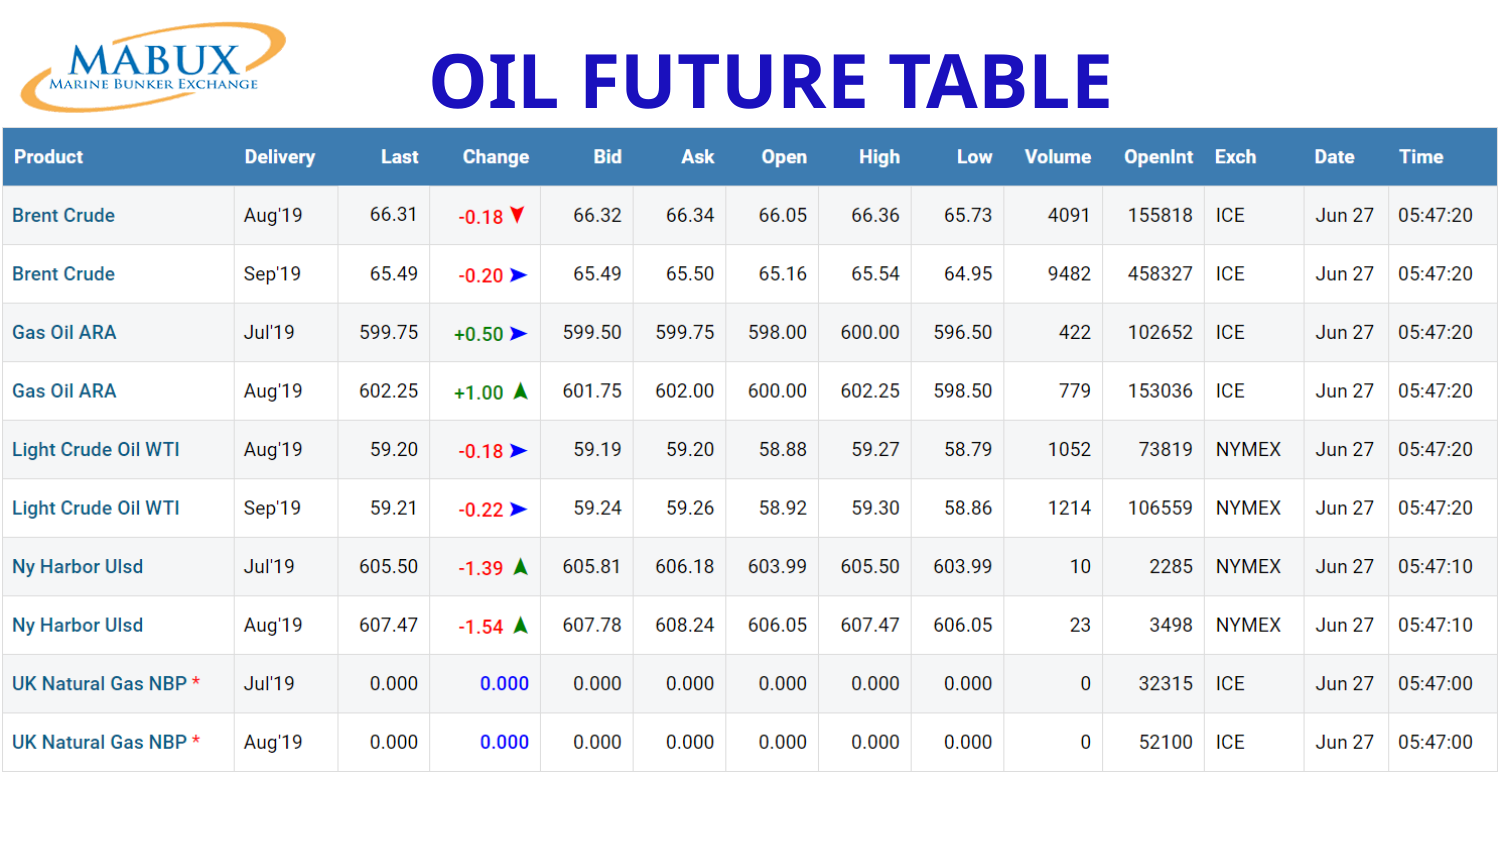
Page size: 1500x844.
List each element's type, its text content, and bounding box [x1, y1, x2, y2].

picture [0, 127, 1500, 773]
picture [17, 16, 290, 119]
list OIL FUTURE TABLE [294, 26, 1420, 109]
